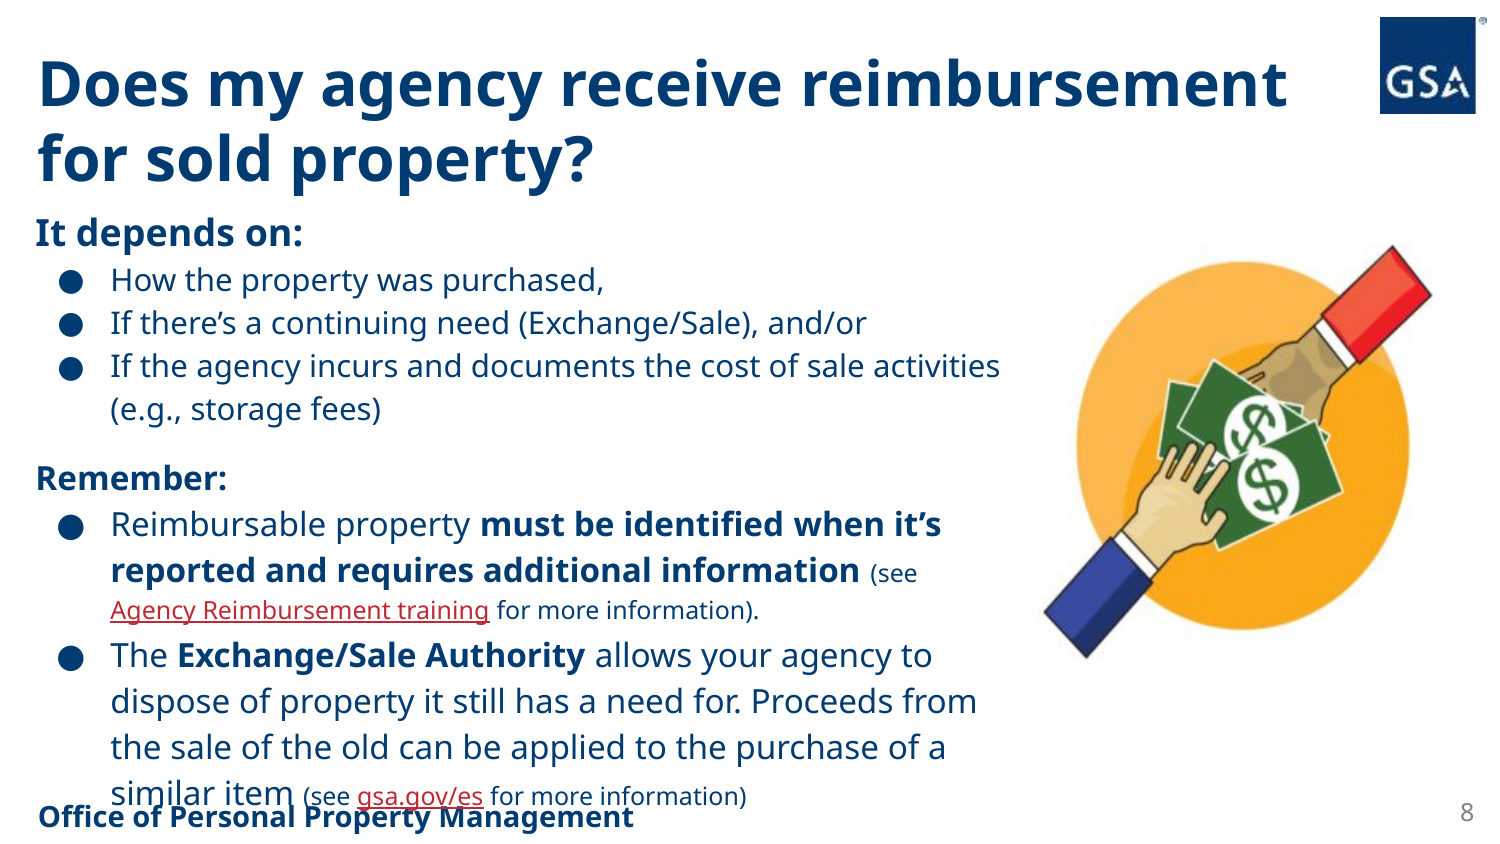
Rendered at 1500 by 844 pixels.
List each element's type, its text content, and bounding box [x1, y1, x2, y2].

picture [1024, 220, 1450, 690]
title Does my agency receive reimbursement for sold property? [37, 43, 1369, 200]
list It depends on: How the property was purchased, If there’s a continuing need (Exchange/Sale), and/or If the agency incurs and documents the cost of sale activities (e.g., storage fees) Remember: Reimbursable property must be identified when it’s reported and requires additional information (see Agency Reimbursement training for more information). The Exchange/Sale Authority allows your agency to dispose of property it still has a need for. Proceeds from the sale of the old can be applied to the purchase of a similar item (see gsa.gov/es for more information) [20, 187, 1040, 801]
slide_number 8 [1384, 796, 1475, 843]
picture [1380, 17, 1487, 114]
